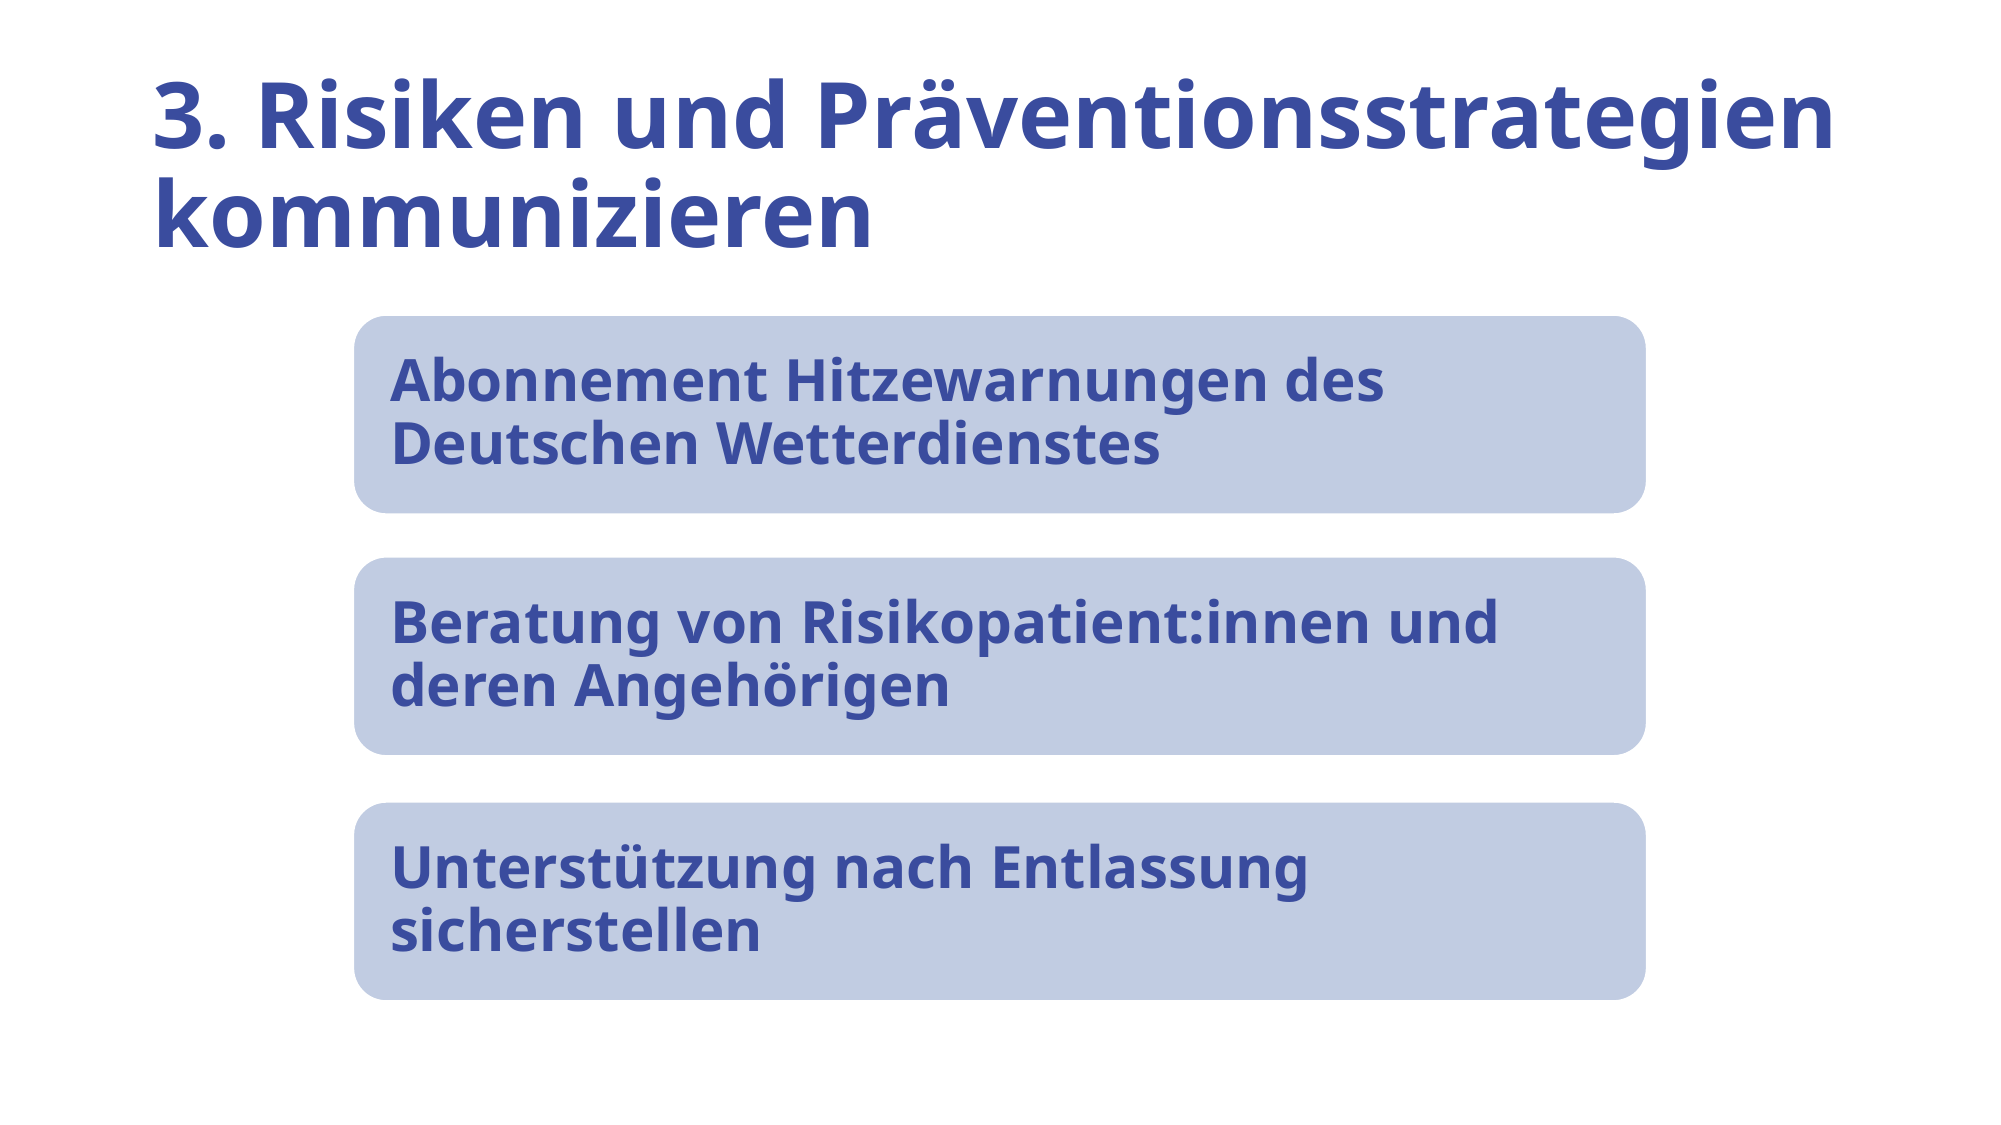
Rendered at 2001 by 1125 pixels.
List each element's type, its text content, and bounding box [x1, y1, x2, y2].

title 3. Risiken und Präventionsstrategien kommunizieren [137, 59, 1863, 278]
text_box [353, 277, 1647, 1066]
